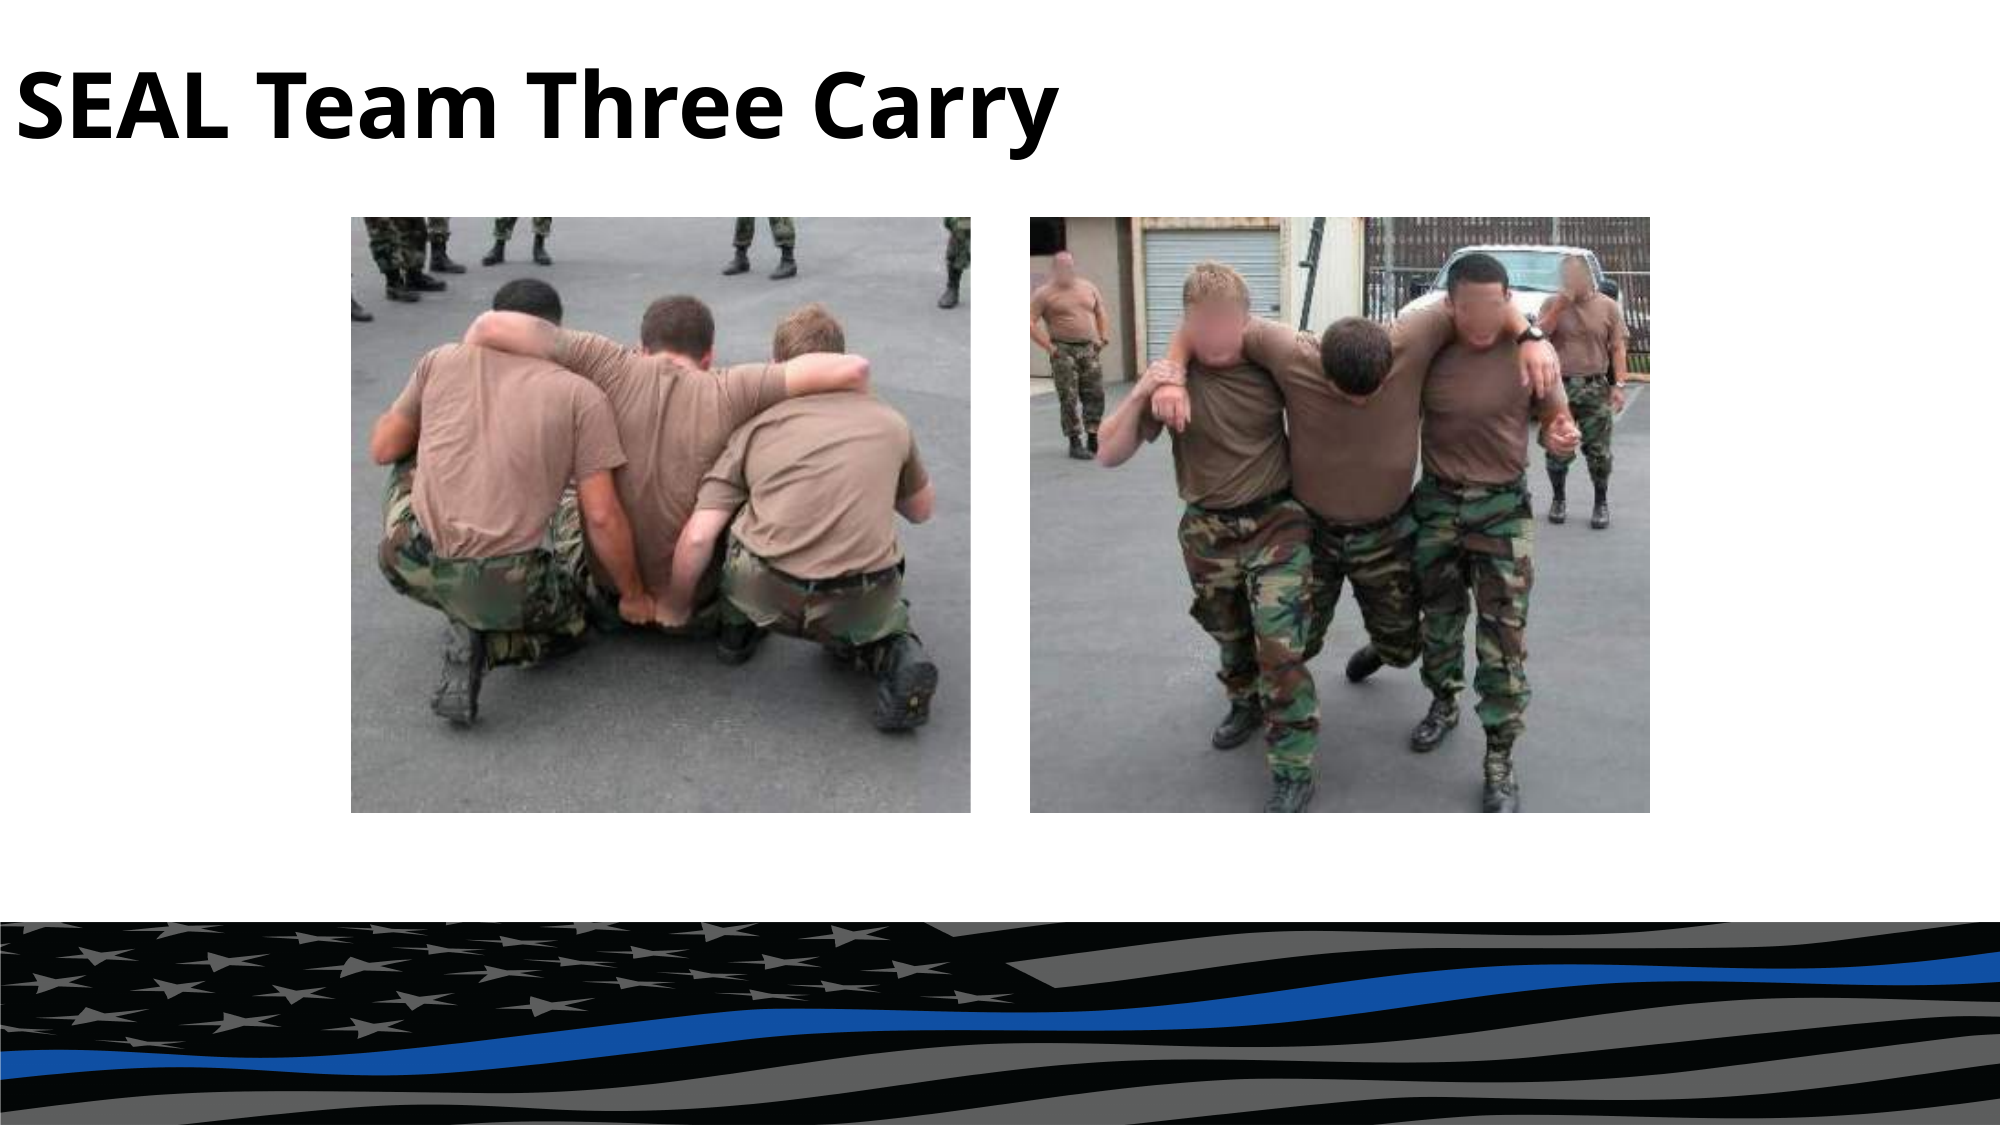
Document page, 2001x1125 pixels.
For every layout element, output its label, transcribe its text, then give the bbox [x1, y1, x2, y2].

picture [0, 922, 2000, 1125]
title SEAL Team Three Carry [0, 0, 1919, 218]
picture [351, 217, 971, 813]
picture [1030, 217, 1650, 813]
